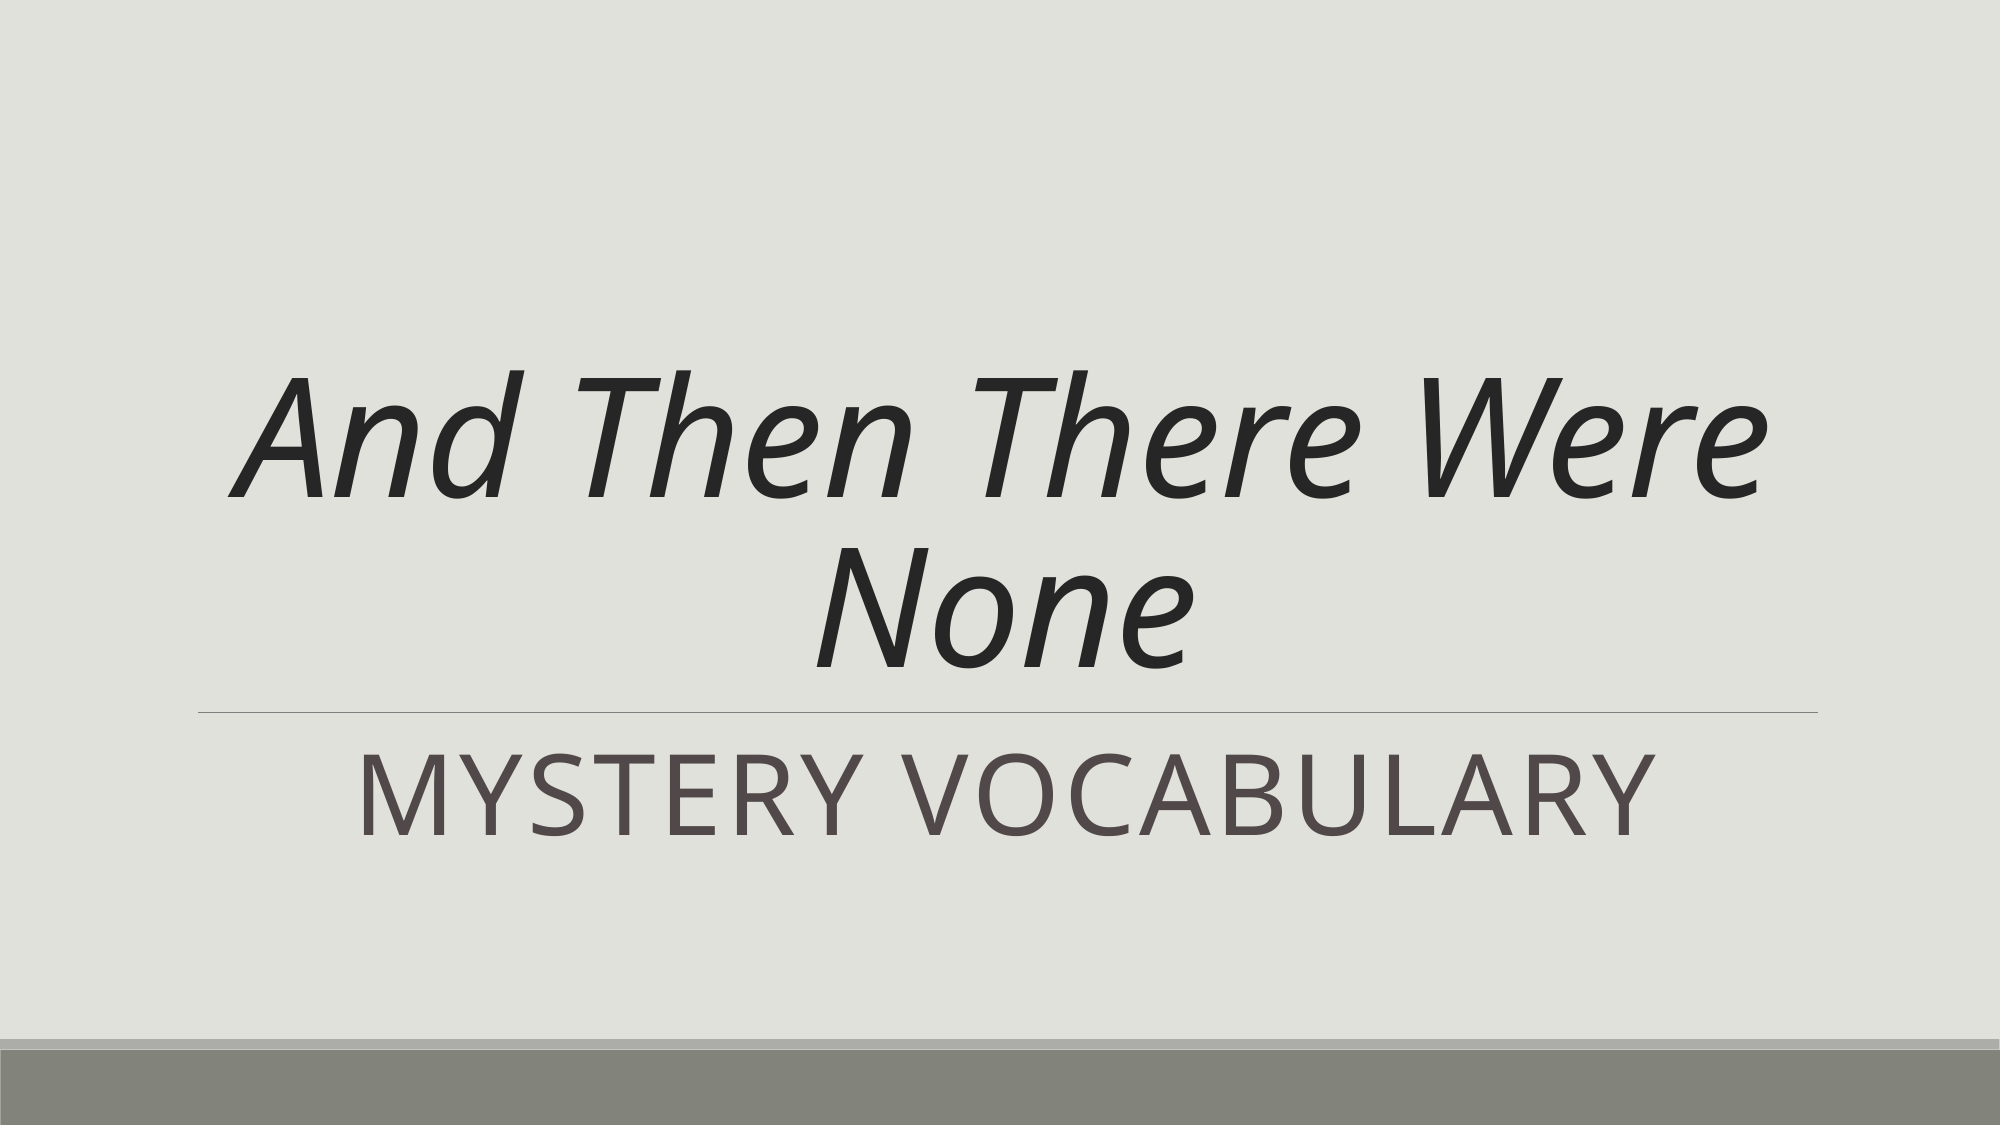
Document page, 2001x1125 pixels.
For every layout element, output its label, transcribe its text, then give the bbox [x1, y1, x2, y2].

title And Then There Were None [180, 124, 1830, 710]
subtitle Mystery Vocabulary [180, 730, 1831, 919]
